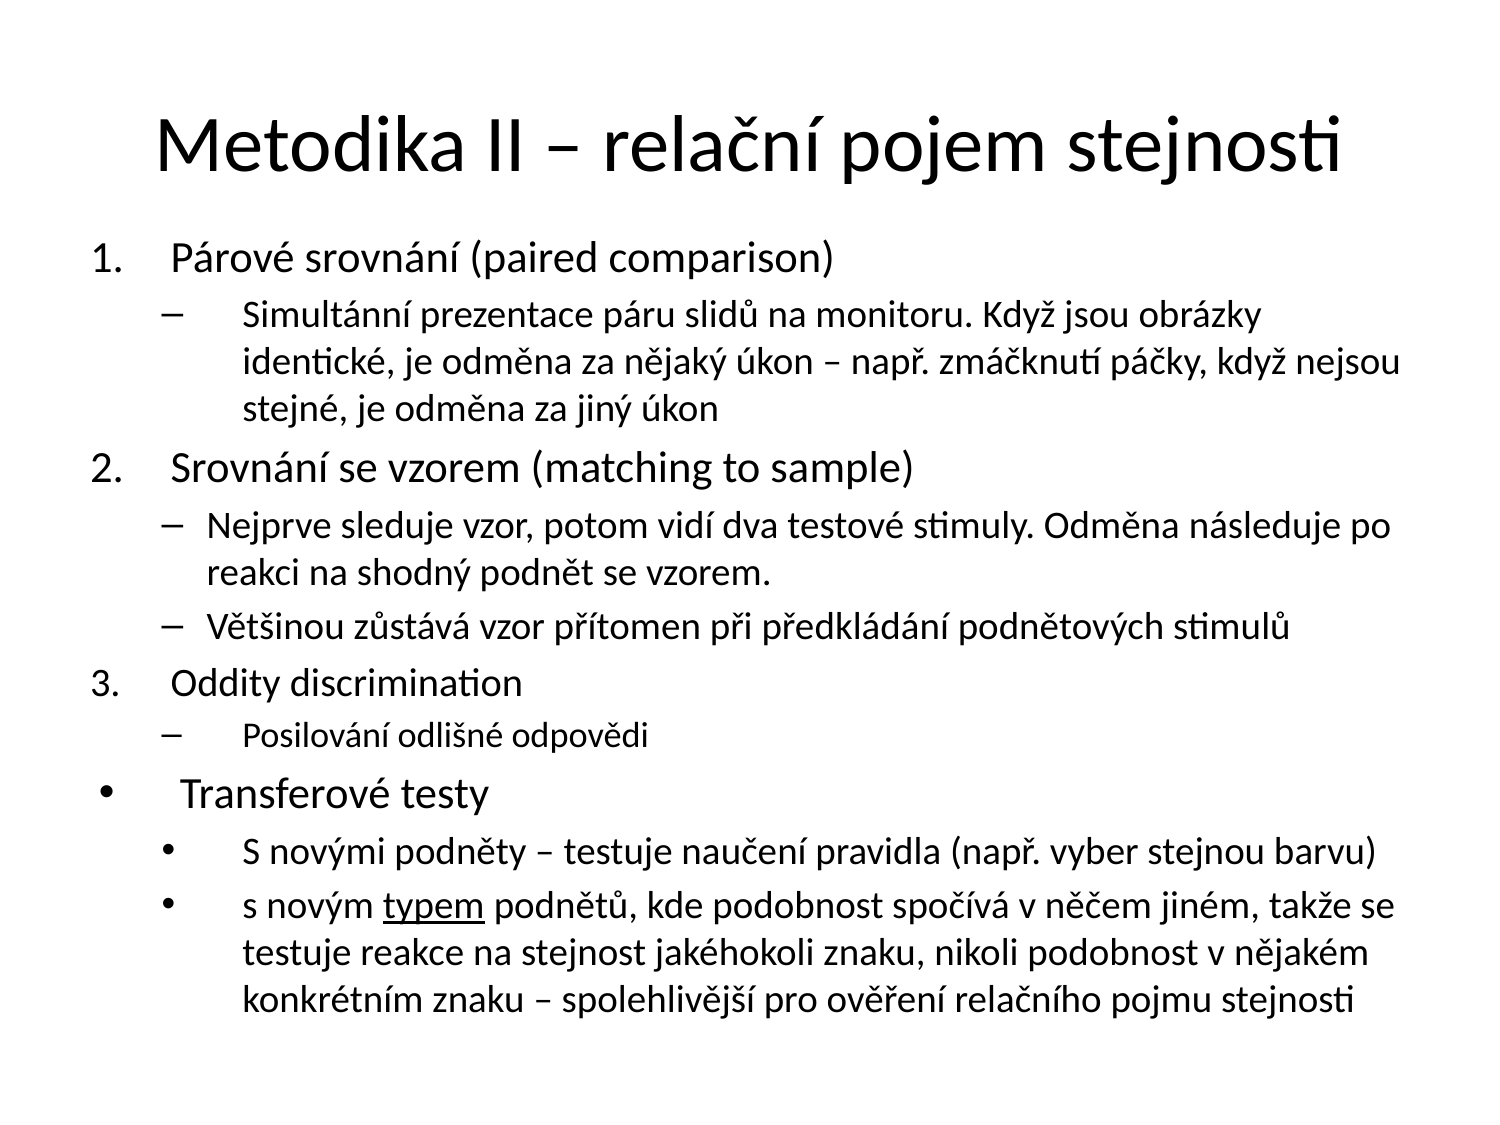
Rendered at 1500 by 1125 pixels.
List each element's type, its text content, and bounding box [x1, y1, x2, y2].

list Párové srovnání (paired comparison) Simultánní prezentace páru slidů na monitoru. Když jsou obrázky identické, je odměna za nějaký úkon – např. zmáčknutí páčky, když nejsou stejné, je odměna za jiný úkon Srovnání se vzorem (matching to sample) Nejprve sleduje vzor, potom vidí dva testové stimuly. Odměna následuje po reakci na shodný podnět se vzorem. Většinou zůstává vzor přítomen při předkládání podnětových stimulů Oddity discrimination Posilování odlišné odpovědi Transferové testy S novými podněty – testuje naučení pravidla (např. vyber stejnou barvu) s novým typem podnětů, kde podobnost spočívá v něčem jiném, takže se testuje reakce na stejnost jakéhokoli znaku, nikoli podobnost v nějakém konkrétním znaku – spolehlivější pro ověření relačního pojmu stejnosti [75, 219, 1425, 1071]
title Metodika II – relační pojem stejnosti [75, 45, 1425, 219]
